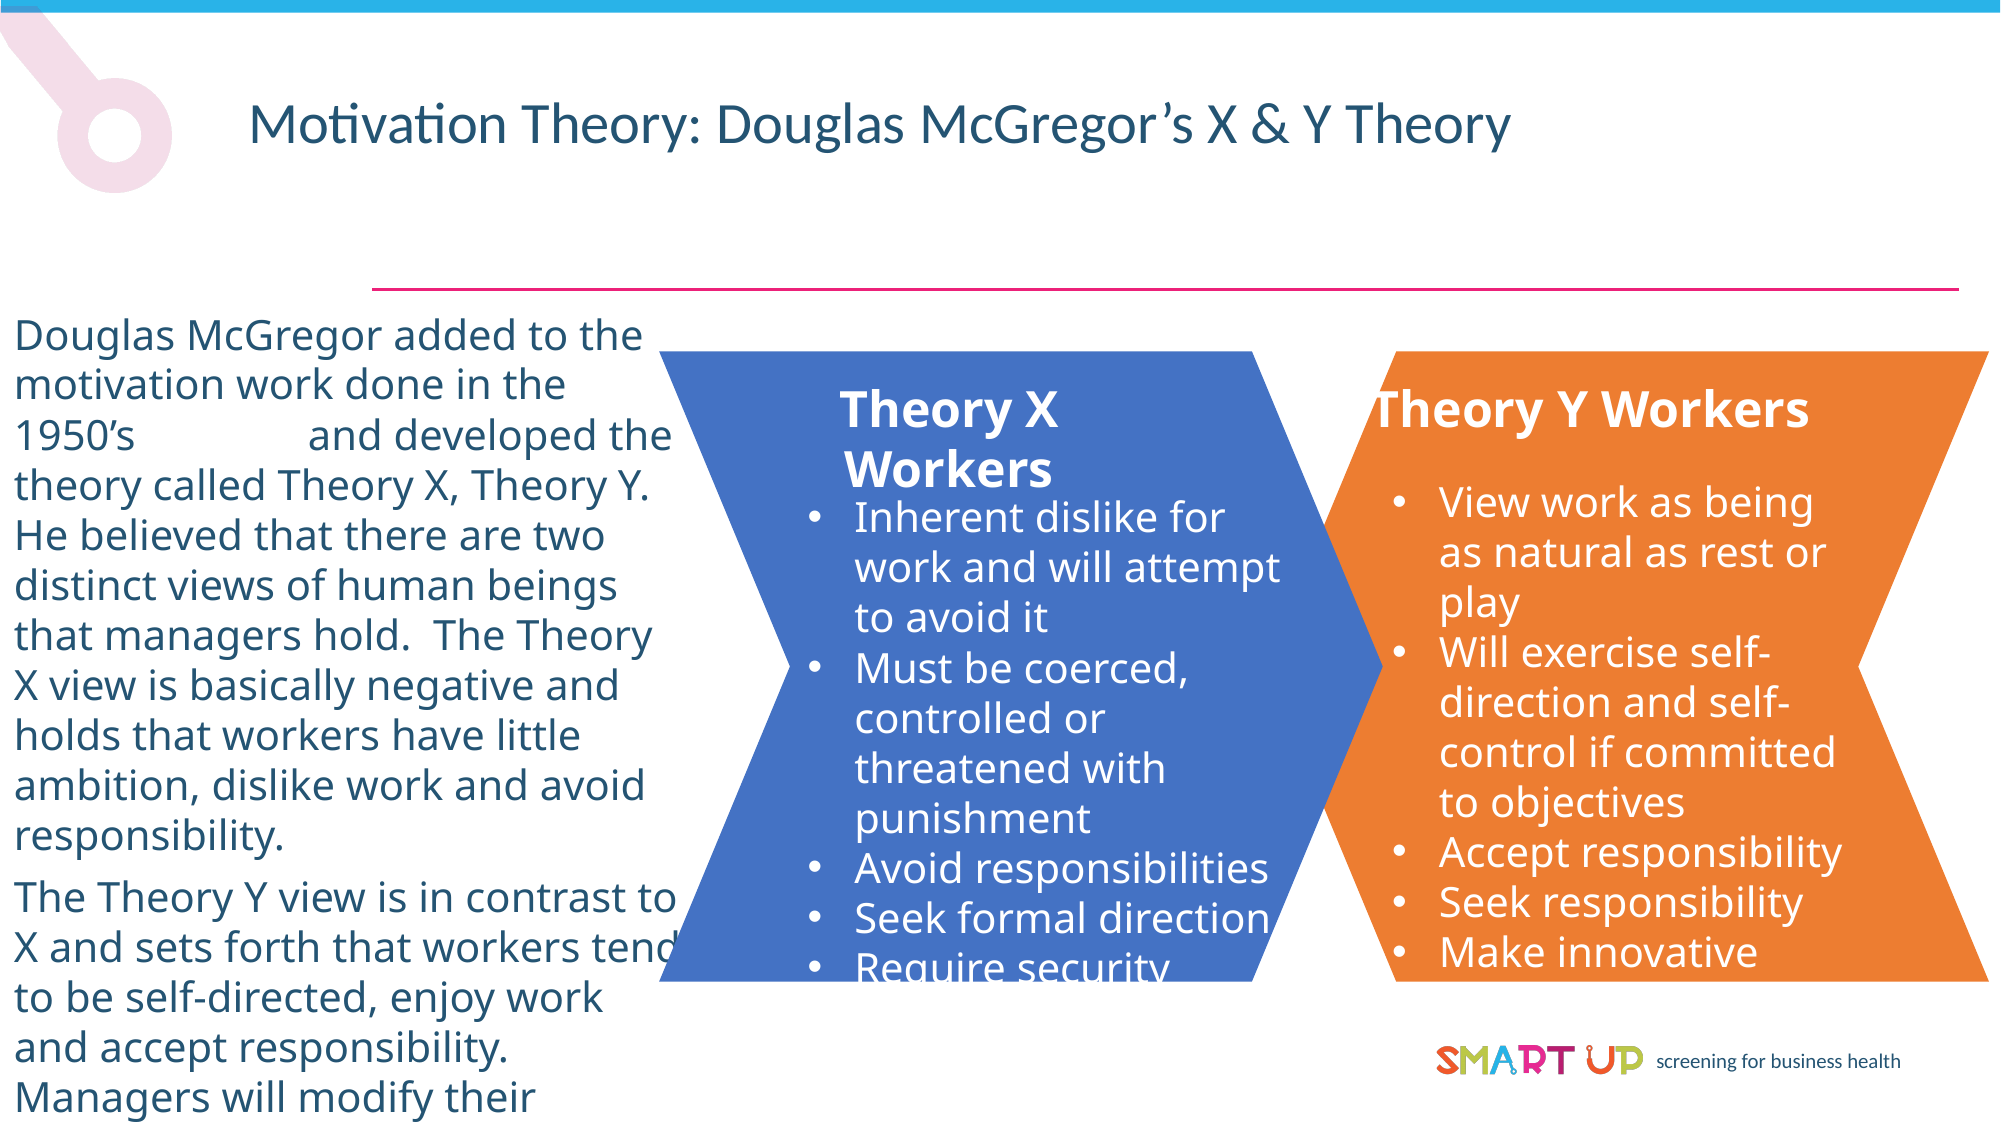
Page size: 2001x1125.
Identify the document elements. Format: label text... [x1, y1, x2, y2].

text_box [1319, 511, 1377, 822]
text_box [1877, 710, 1990, 983]
text_box Theory X Workers [733, 369, 1166, 505]
text_box View work as being as natural as rest or play Will exercise self-direction and self-control if committed to objectives Accept responsibility Seek responsibility Make innovative decisions [1377, 468, 1877, 1034]
list Motivation Theory: Douglas McGregor’s X & Y Theory [233, 85, 1686, 200]
text_box Theory Y Workers [1353, 369, 1828, 445]
text_box Inherent dislike for work and will attempt to avoid it Must be coerced, controlled or threatened with punishment Avoid responsibilities Seek formal direction Require security Little ambition [792, 483, 1319, 1049]
text_box Douglas McGregor added to the motivation work done in the 1950’s and developed the theory called Theory X, Theory Y. He believed that there are two distinct views of human beings that managers hold. The Theory X view is basically negative and holds that workers have little ambition, dislike work and avoid responsibility. The Theory Y view is in contrast to X and sets forth that workers tend to be self-directed, enjoy work and accept responsibility. Managers will modify their behavioue toward employees based on what view they hold about them. [0, 301, 696, 1125]
text_box [1324, 350, 1990, 648]
picture [1436, 1045, 1643, 1078]
picture [0, 6, 224, 218]
text_box [1324, 685, 1377, 937]
text_box [658, 350, 1308, 983]
